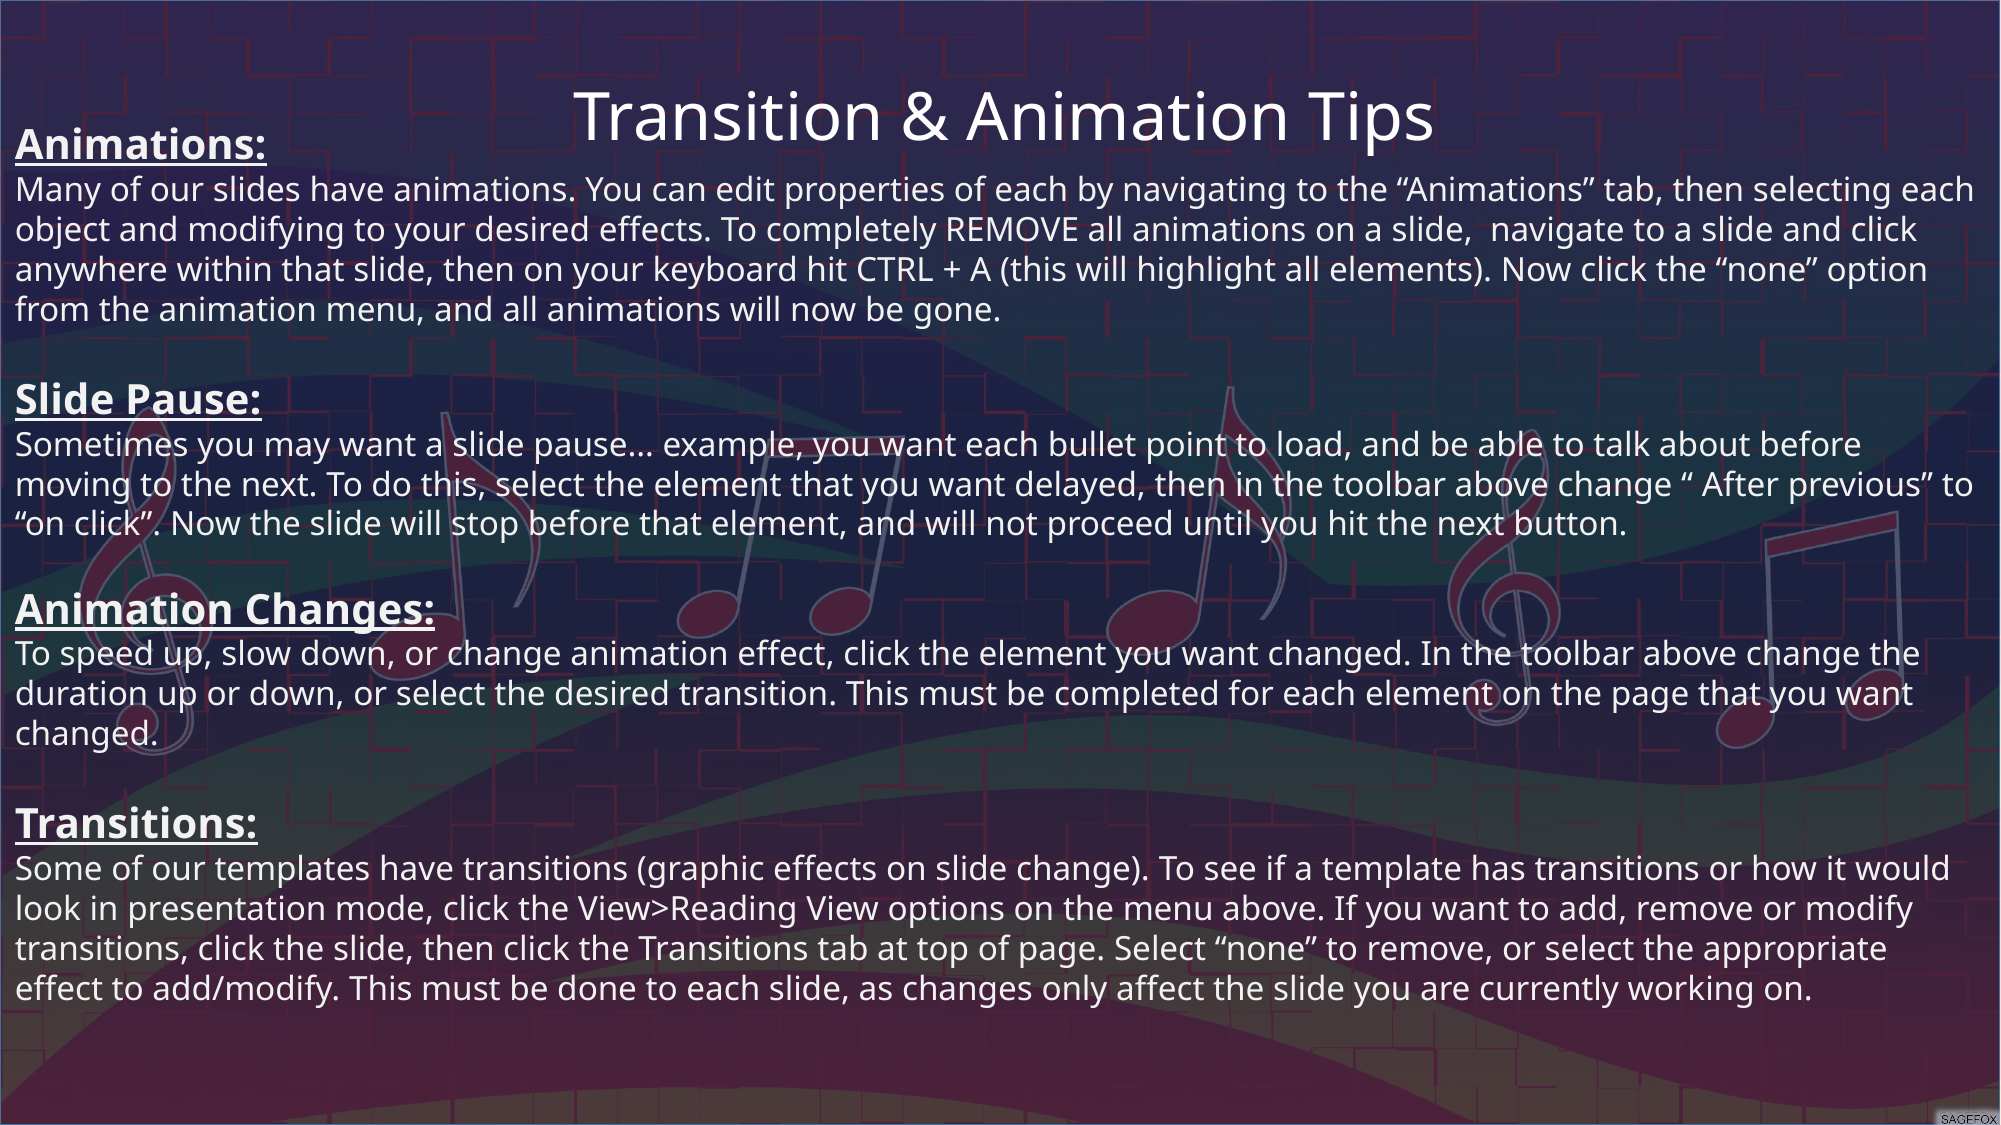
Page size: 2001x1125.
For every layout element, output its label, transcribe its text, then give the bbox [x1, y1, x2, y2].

title Transition & Animation Tips [477, 59, 1532, 177]
picture [1938, 1114, 1999, 1125]
text_box Animations: Many of our slides have animations. You can edit properties of each by navigating to the “Animations” tab, then selecting each object and modifying to your desired effects. To completely REMOVE all animations on a slide, navigate to a slide and click anywhere within that slide, then on your keyboard hit CTRL + A (this will highlight all elements). Now click the “none” option from the animation menu, and all animations will now be gone. Slide Pause: Sometimes you may want a slide pause… example, you want each bullet point to load, and be able to talk about before moving to the next. To do this, select the element that you want delayed, then in the toolbar above change “ After previous” to “on click”. Now the slide will stop before that element, and will not proceed until you hit the next button. Animation Changes: To speed up, slow down, or change animation effect, click the element you want changed. In the toolbar above change the duration up or down, or select the desired transition. This must be completed for each element on the page that you want changed. Transitions: Some of our templates have transitions (graphic effects on slide change). To see if a template has transitions or how it would look in presentation mode, click the View>Reading View options on the menu above. If you want to add, remove or modify transitions, click the slide, then click the Transitions tab at top of page. Select “none” to remove, or select the appropriate effect to add/modify. This must be done to each slide, as changes only affect the slide you are currently working on. [0, 0, 2000, 1125]
